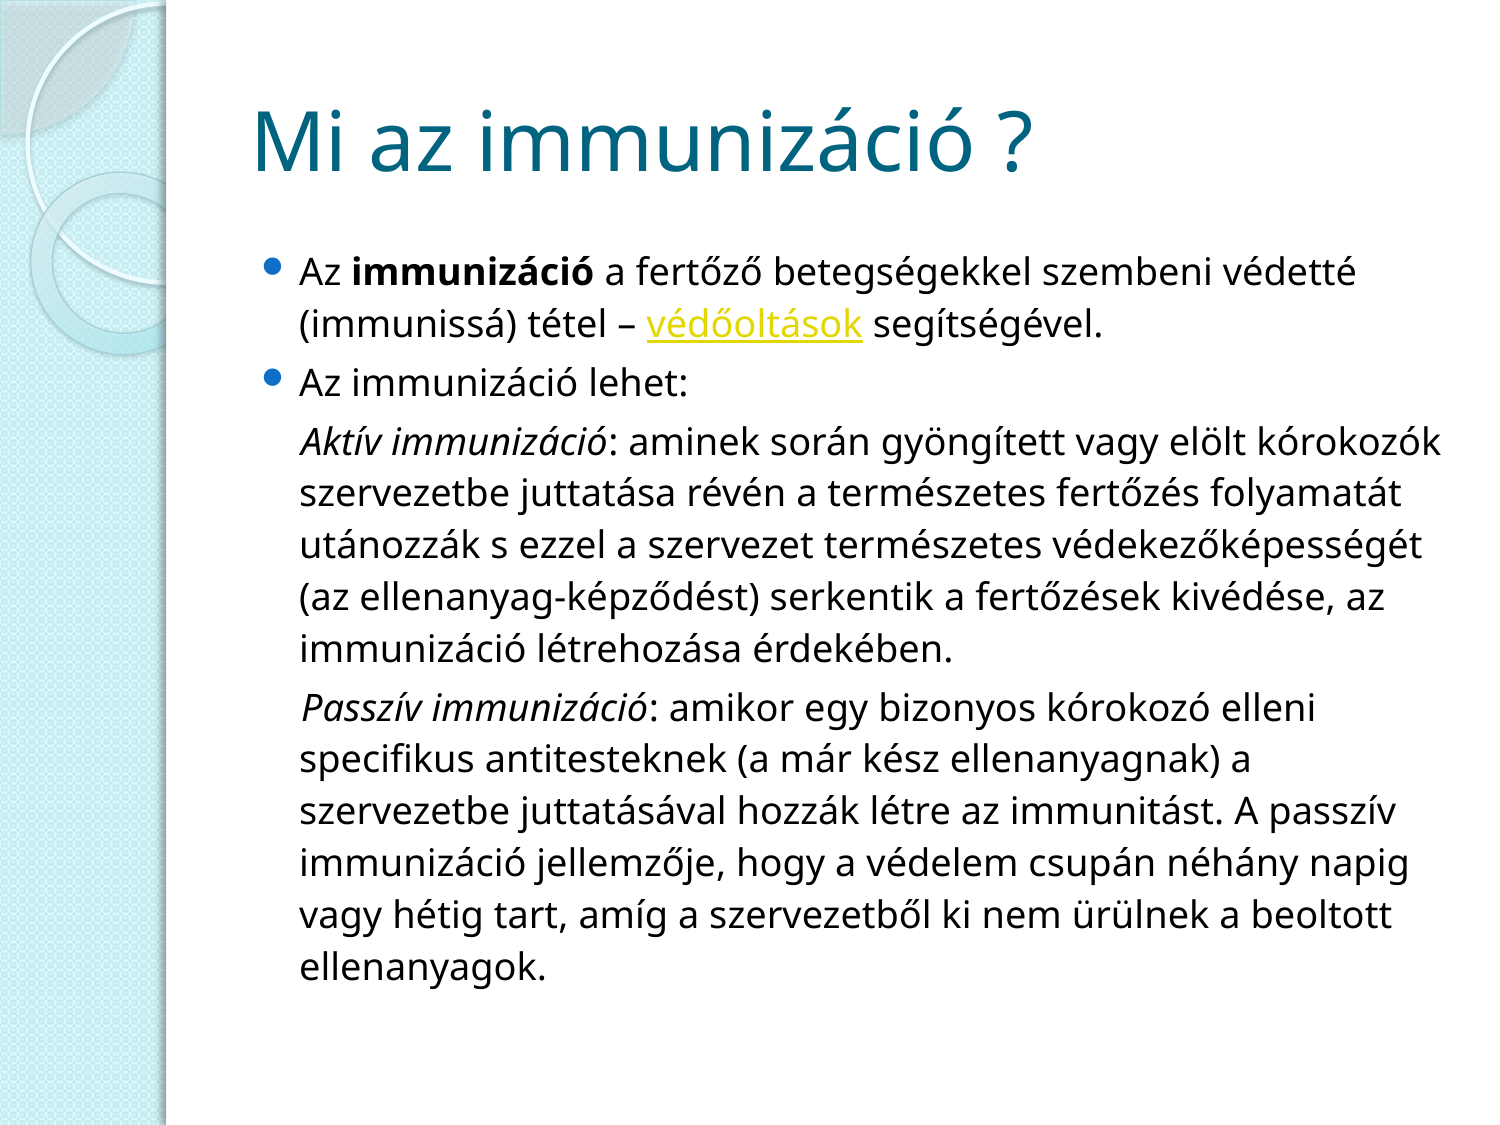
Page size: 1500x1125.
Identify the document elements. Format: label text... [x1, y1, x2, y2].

list Az immunizáció a fertőző betegségekkel szembeni védetté (immunissá) tétel – védőoltások segítségével. Az immunizáció lehet: Aktív immunizáció: aminek során gyöngített vagy elölt kórokozók szervezetbe juttatása révén a természetes fertőzés folyamatát utánozzák s ezzel a szervezet természetes védekezőképességét (az ellenanyag-képződést) serkentik a fertőzések kivédése, az immunizáció létrehozása érdekében. Passzív immunizáció: amikor egy bizonyos kórokozó elleni specifikus antitesteknek (a már kész ellenanyagnak) a szervezetbe juttatásával hozzák létre az immunitást. A passzív immunizáció jellemzője, hogy a védelem csupán néhány napig vagy hétig tart, amíg a szervezetből ki nem ürülnek a beoltott ellenanyagok. [235, 237, 1466, 1025]
title Mi az immunizáció ? [235, 45, 1466, 233]
